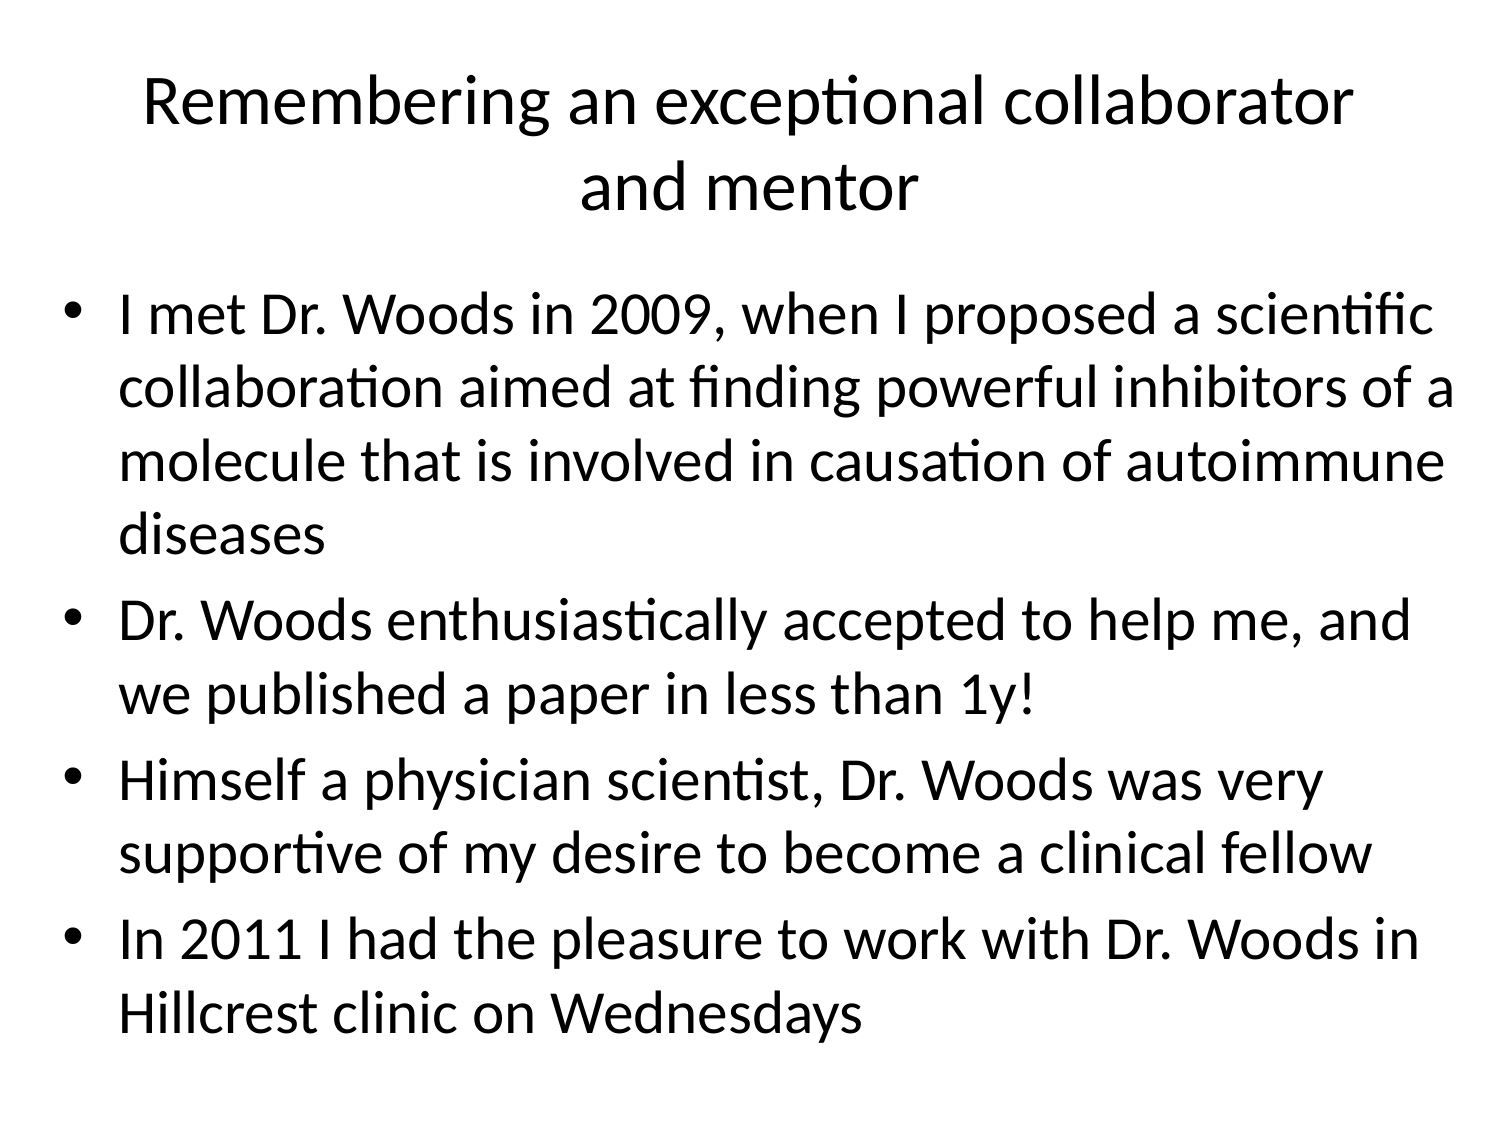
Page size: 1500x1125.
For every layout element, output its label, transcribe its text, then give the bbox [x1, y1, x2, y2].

list I met Dr. Woods in 2009, when I proposed a scientific collaboration aimed at finding powerful inhibitors of a molecule that is involved in causation of autoimmune diseases Dr. Woods enthusiastically accepted to help me, and we published a paper in less than 1y! Himself a physician scientist, Dr. Woods was very supportive of my desire to become a clinical fellow In 2011 I had the pleasure to work with Dr. Woods in Hillcrest clinic on Wednesdays [47, 265, 1473, 1068]
title Remembering an exceptional collaborator and mentor [75, 45, 1425, 233]
